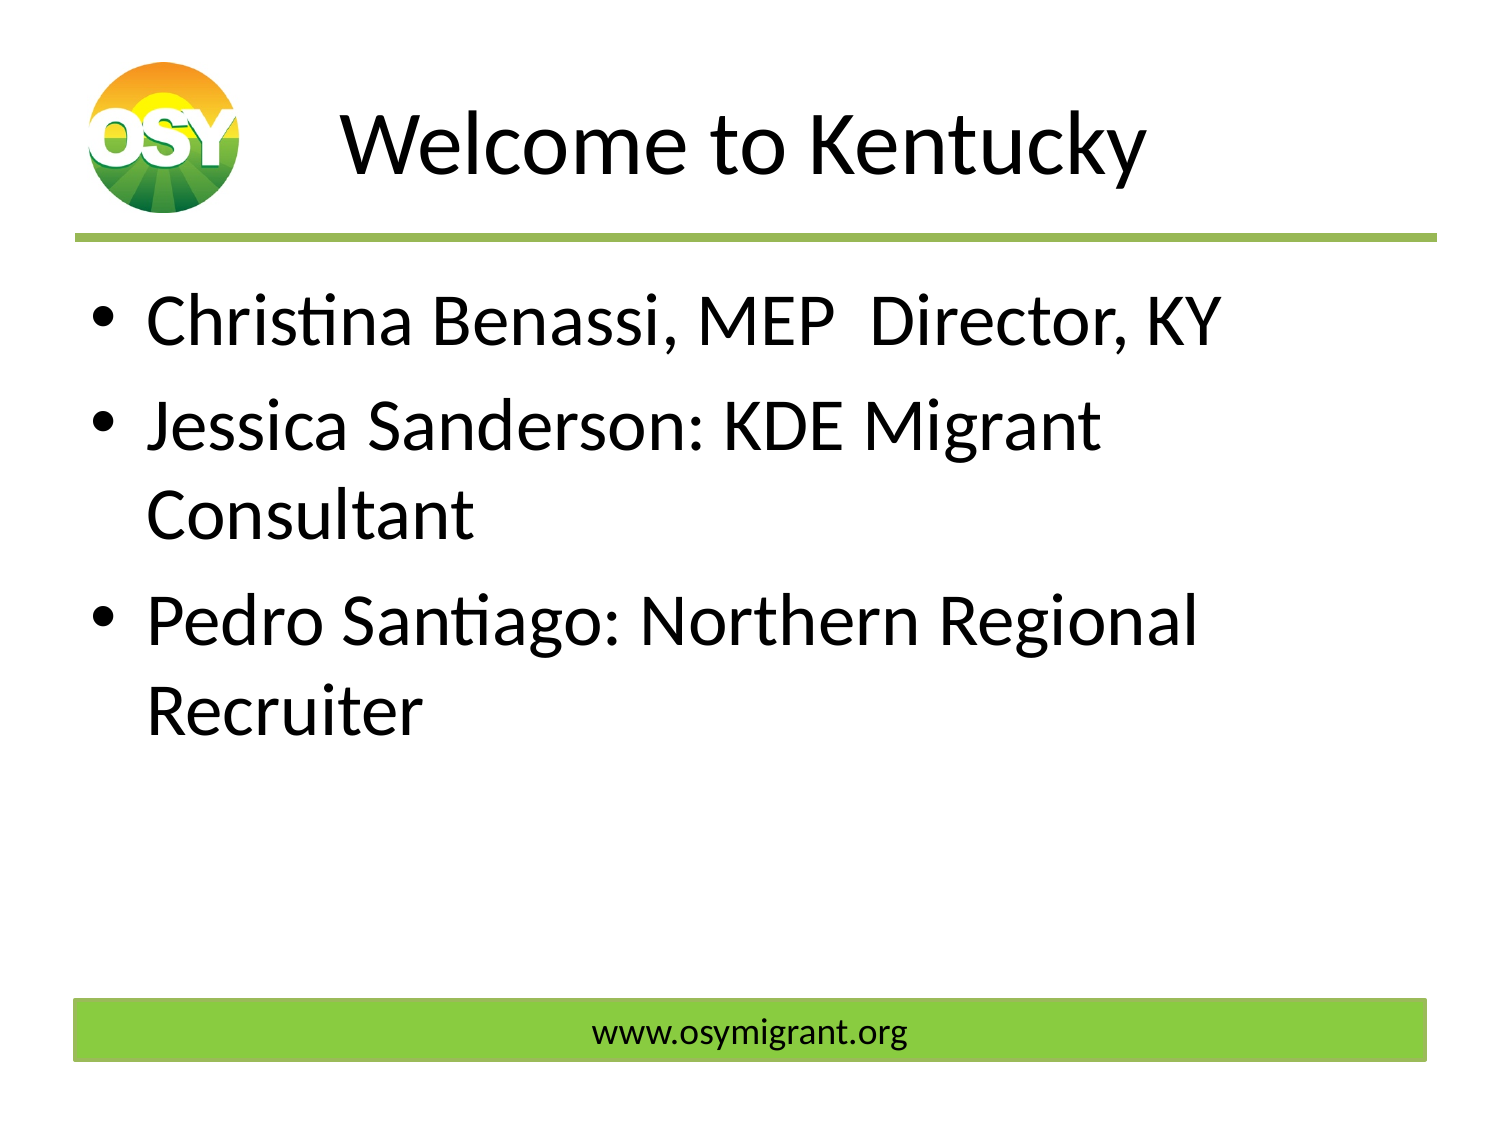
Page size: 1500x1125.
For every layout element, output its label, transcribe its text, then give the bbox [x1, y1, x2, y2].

title Welcome to Kentucky [69, 43, 1420, 232]
text_box www.osymigrant.org [73, 998, 1427, 1062]
list Christina Benassi, MEP Director, KY Jessica Sanderson: KDE Migrant Consultant Pedro Santiago: Northern Regional Recruiter [75, 262, 1425, 998]
picture [87, 62, 240, 213]
